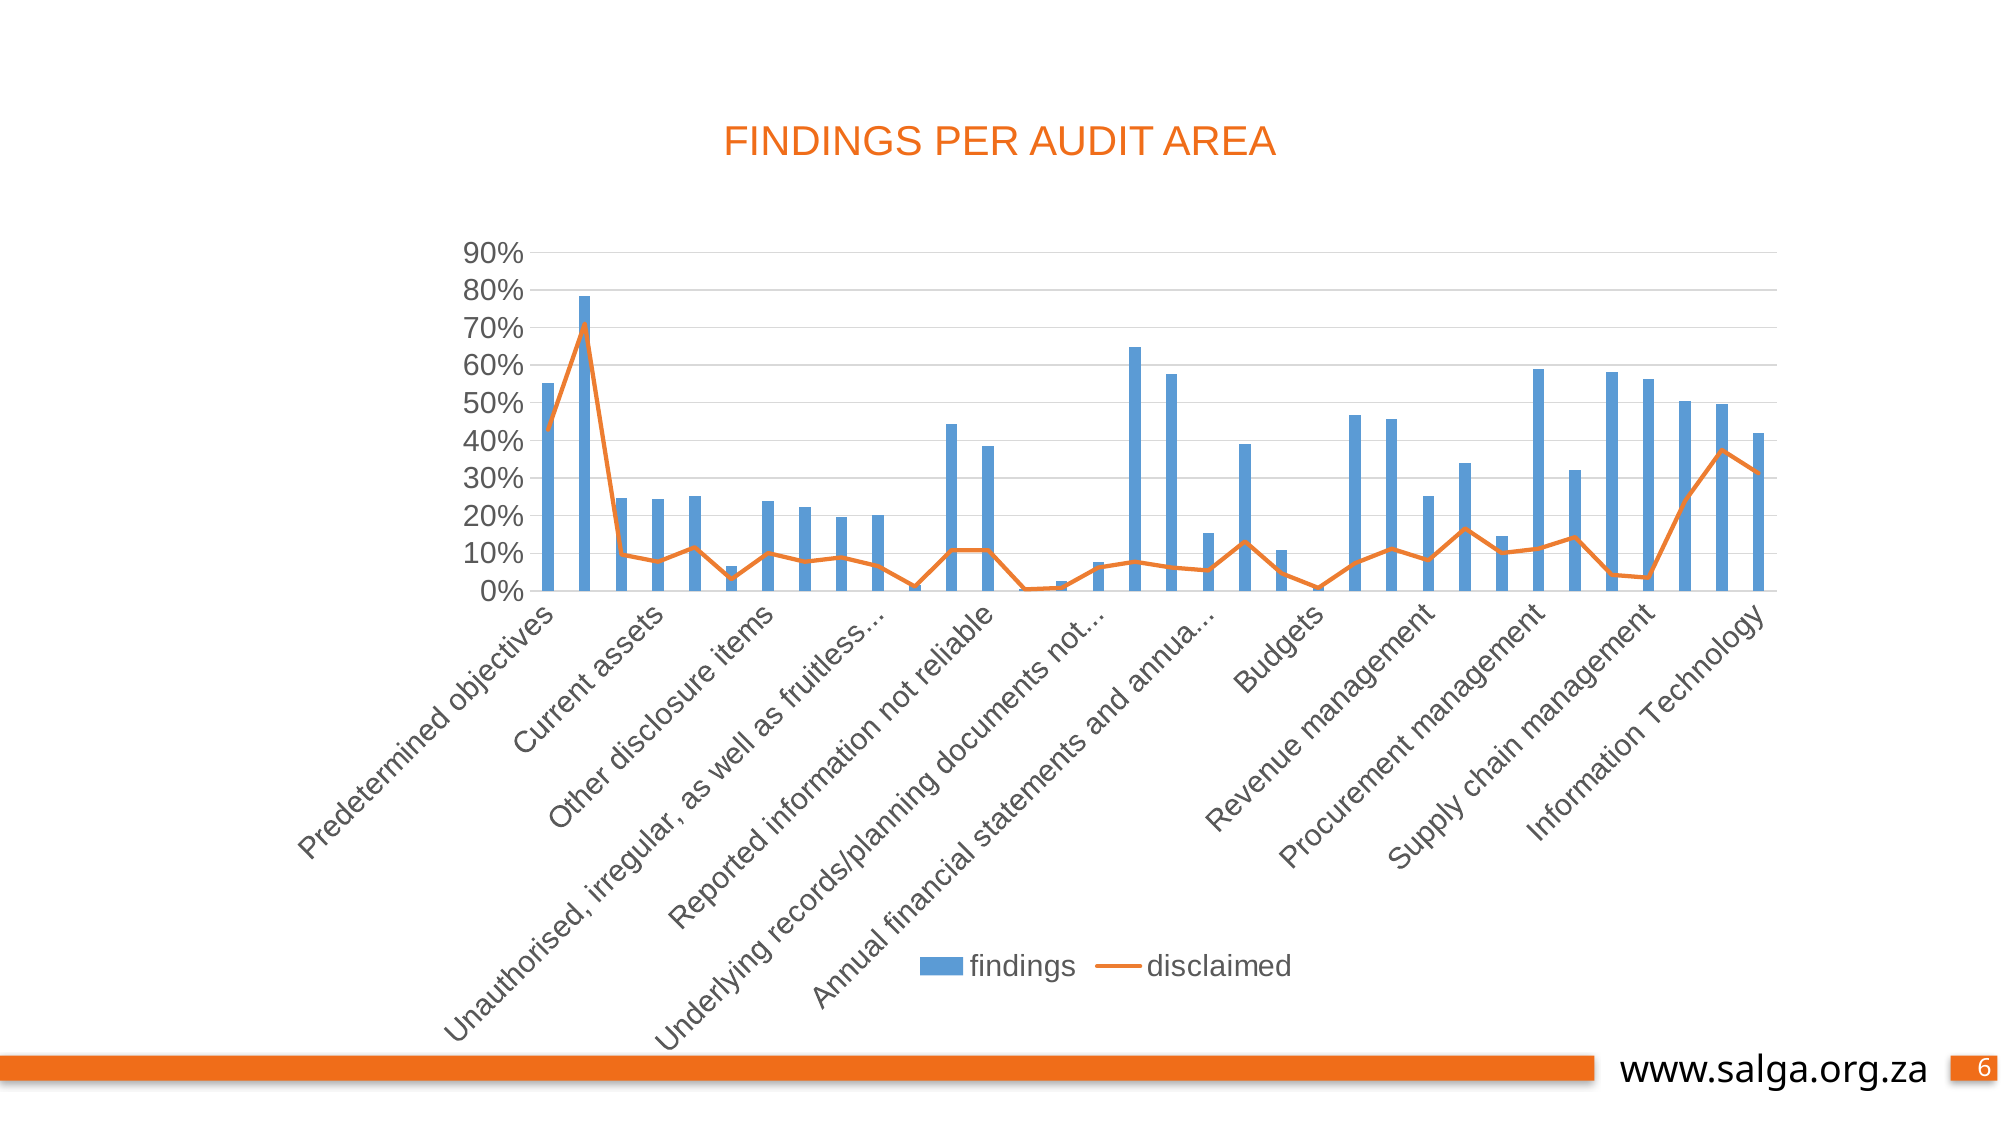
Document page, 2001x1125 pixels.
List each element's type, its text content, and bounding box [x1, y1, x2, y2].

title Findings per audit area [99, 45, 1900, 233]
slide_number 6 [1899, 1038, 2000, 1099]
chart [290, 232, 1792, 1059]
